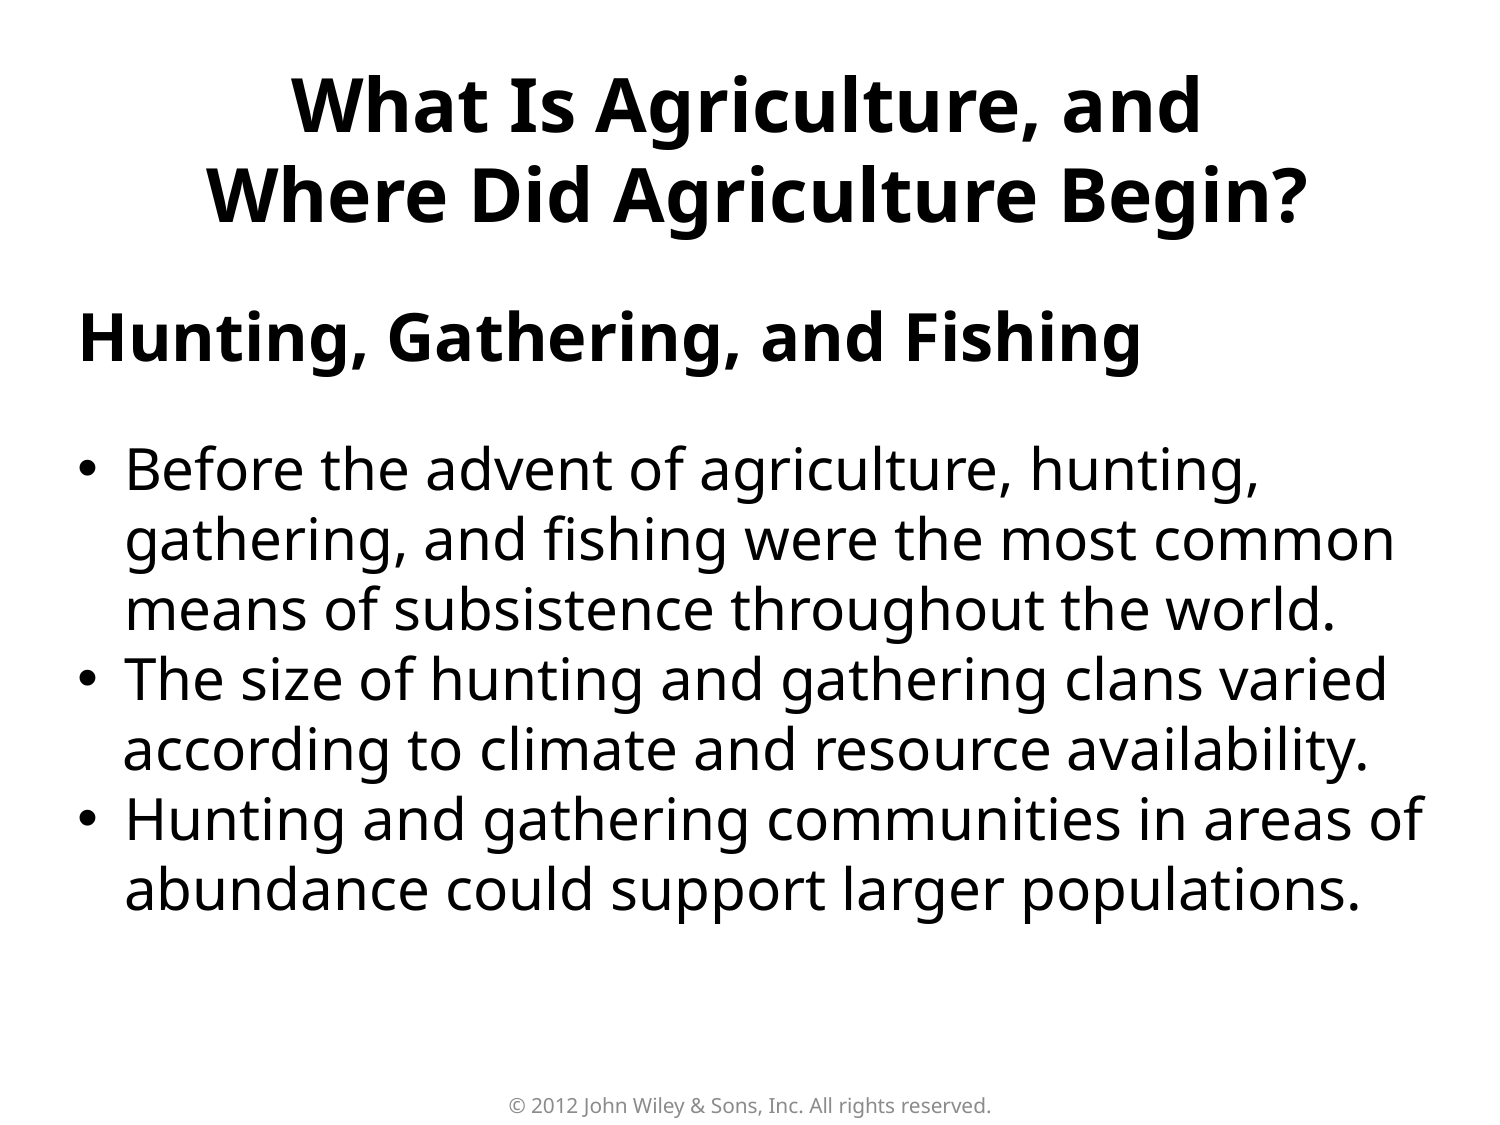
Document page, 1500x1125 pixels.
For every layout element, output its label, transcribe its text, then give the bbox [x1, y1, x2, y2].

text_box Before the advent of agriculture, hunting, gathering, and fishing were the most common means of subsistence throughout the world. The size of hunting and gathering clans varied according to climate and resource availability. Hunting and gathering communities in areas of abundance could support larger populations. [62, 425, 1463, 930]
text_box What Is Agriculture, and Where Did Agriculture Begin? [99, 49, 1416, 335]
text_box Hunting, Gathering, and Fishing [62, 287, 1282, 383]
footer © 2012 John Wiley & Sons, Inc. All rights reserved. [331, 1065, 1169, 1125]
